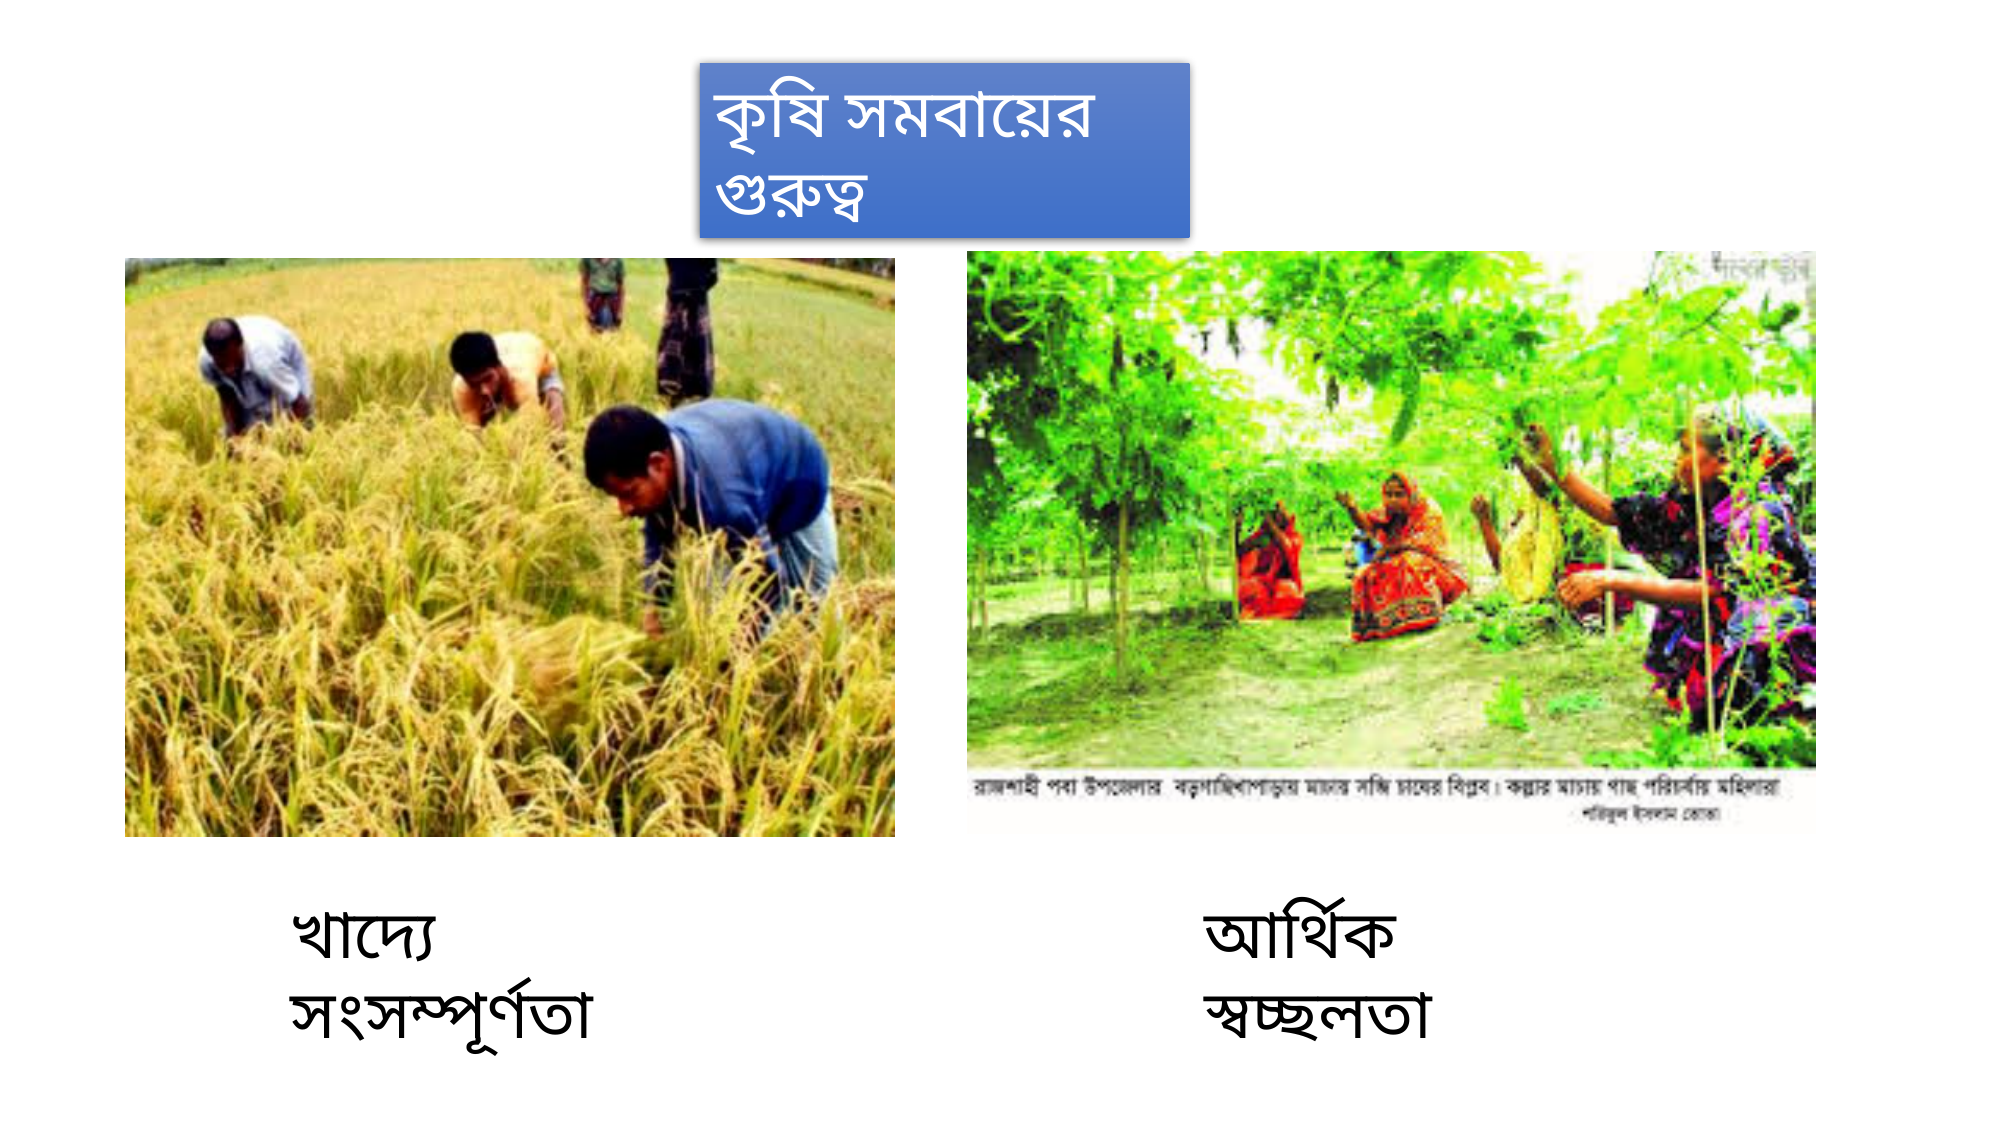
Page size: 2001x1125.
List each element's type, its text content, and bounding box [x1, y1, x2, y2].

picture [967, 251, 1816, 834]
text_box আর্থিক স্বচ্ছলতা [1189, 884, 1595, 1059]
text_box খাদ্যে সংসম্পূর্ণতা [275, 884, 744, 1059]
text_box কৃষি সমবায়ের গুরুত্ব [699, 63, 1190, 238]
picture [125, 258, 895, 837]
